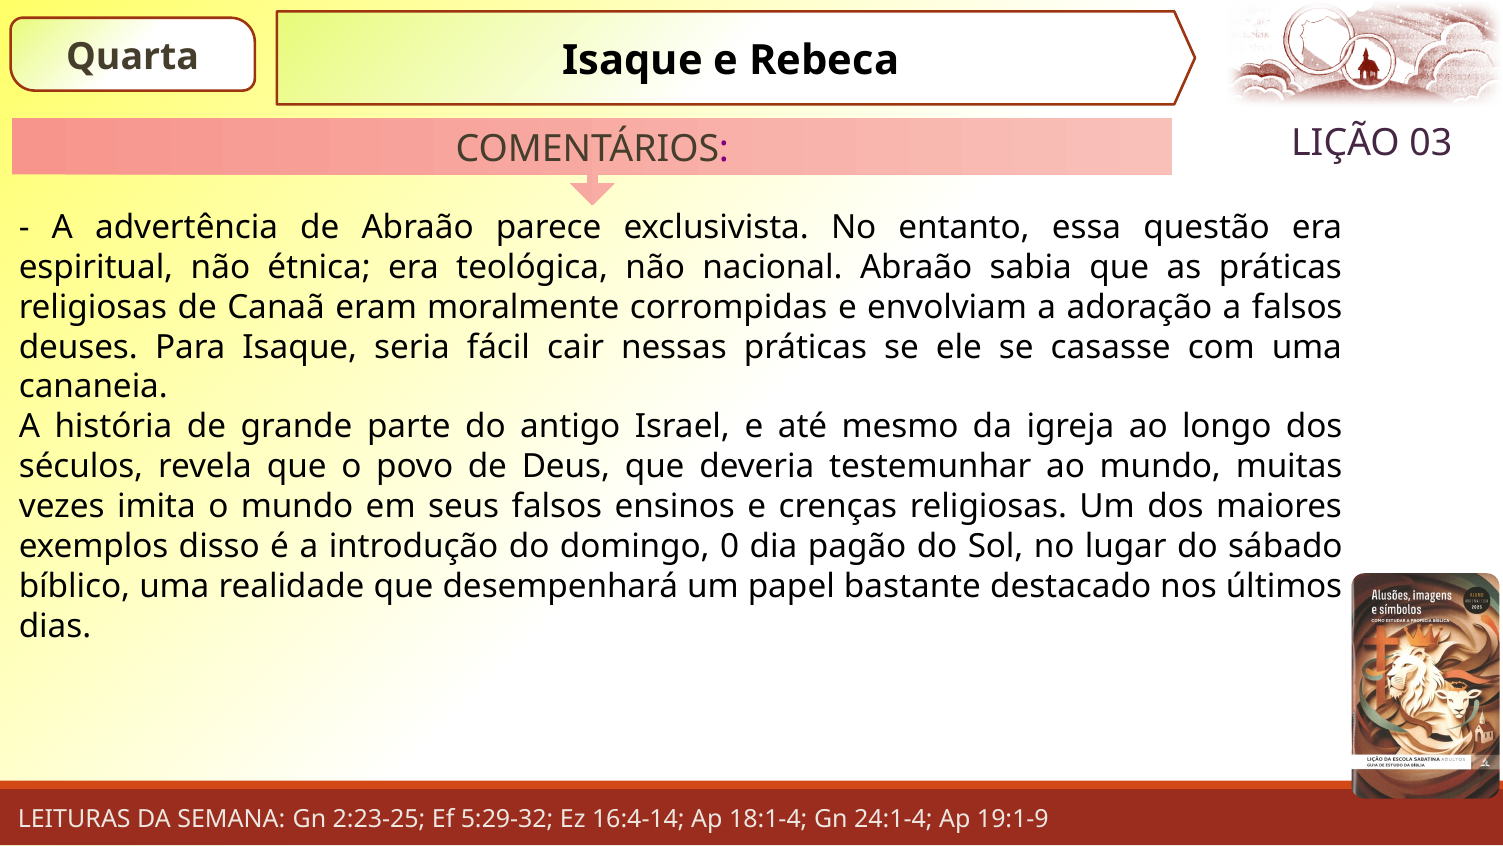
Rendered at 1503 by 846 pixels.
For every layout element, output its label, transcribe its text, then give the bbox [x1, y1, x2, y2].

text_box Isaque e Rebeca [275, 10, 1197, 106]
picture [1351, 572, 1501, 800]
text_box LIÇÃO 03 [1276, 117, 1468, 171]
picture [1225, 0, 1503, 110]
text_box Quarta [9, 16, 257, 92]
text_box LEITURAS DA SEMANA: Gn 2:23-25; Ef 5:29-32; Ez 16:4-14; Ap 18:1-4; Gn 24:1-4; Ap 19:1-9 [3, 794, 1421, 840]
text_box COMENTÁRIOS: [10, 116, 1174, 207]
text_box - A advertência de Abraão parece exclusivista. No entanto, essa questão era espiritual, não étnica; era teológica, não nacional. Abraão sabia que as práticas religiosas de Canaã eram moralmente corrompidas e envolviam a adoração a falsos deuses. Para Isaque, seria fácil cair nessas práticas se ele se casasse com uma cananeia. A história de grande parte do antigo Israel, e até mesmo da igreja ao longo dos séculos, revela que o povo de Deus, que deveria testemunhar ao mundo, muitas vezes imita o mundo em seus falsos ensinos e crenças religiosas. Um dos maiores exemplos disso é a introdução do domingo, 0 dia pagão do Sol, no lugar do sábado bíblico, uma realidade que desempenhará um papel bastante destacado nos últimos dias. [4, 197, 1360, 652]
